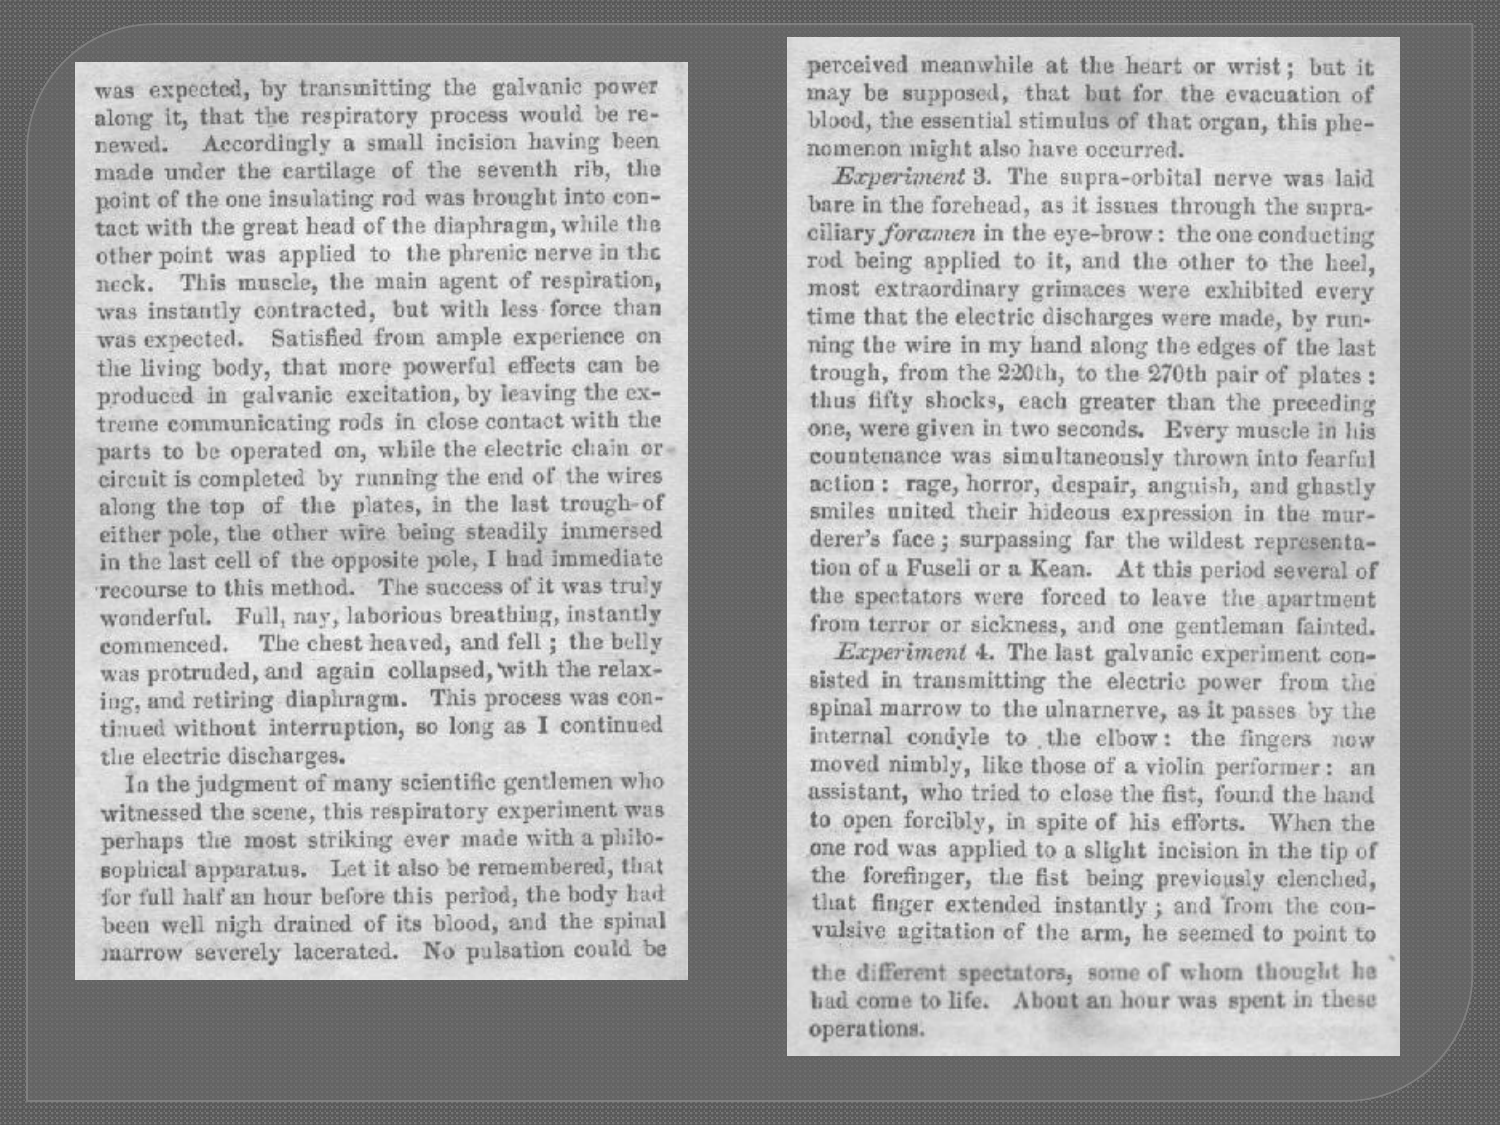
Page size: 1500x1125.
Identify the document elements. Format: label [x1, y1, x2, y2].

picture [74, 62, 688, 980]
picture [787, 37, 1401, 1056]
